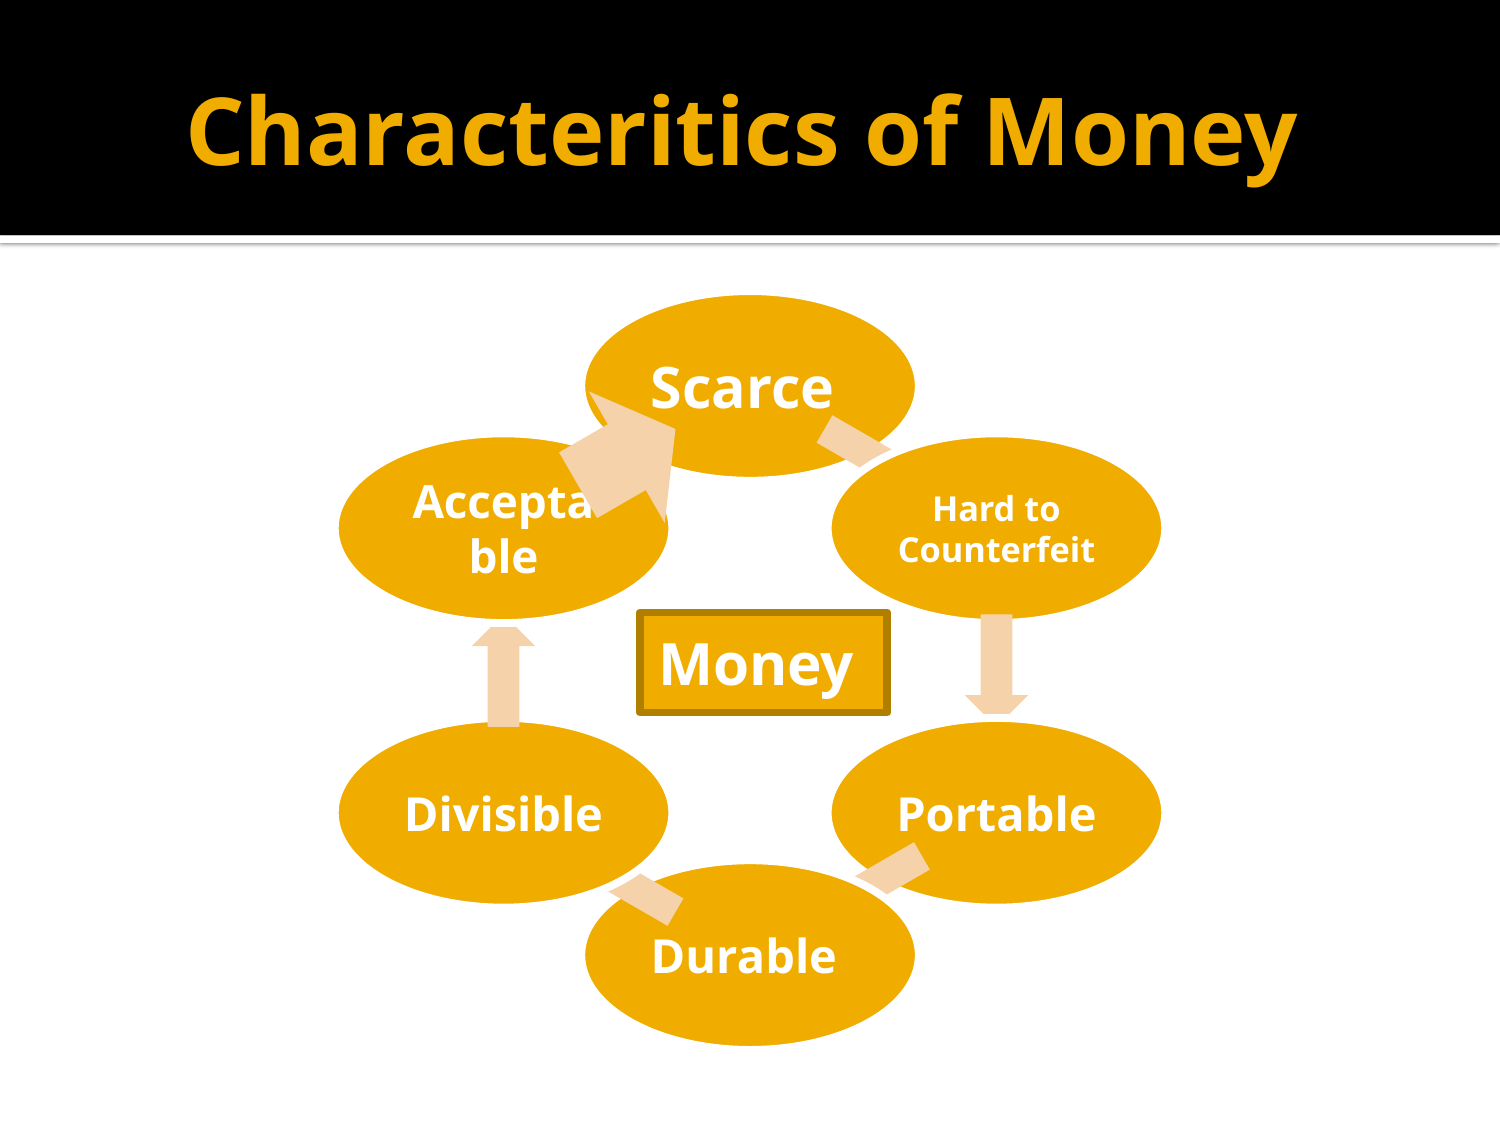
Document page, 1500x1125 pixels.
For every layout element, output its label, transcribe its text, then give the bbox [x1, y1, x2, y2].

title Characteritics of Money [75, 25, 1425, 231]
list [74, 291, 1425, 1050]
